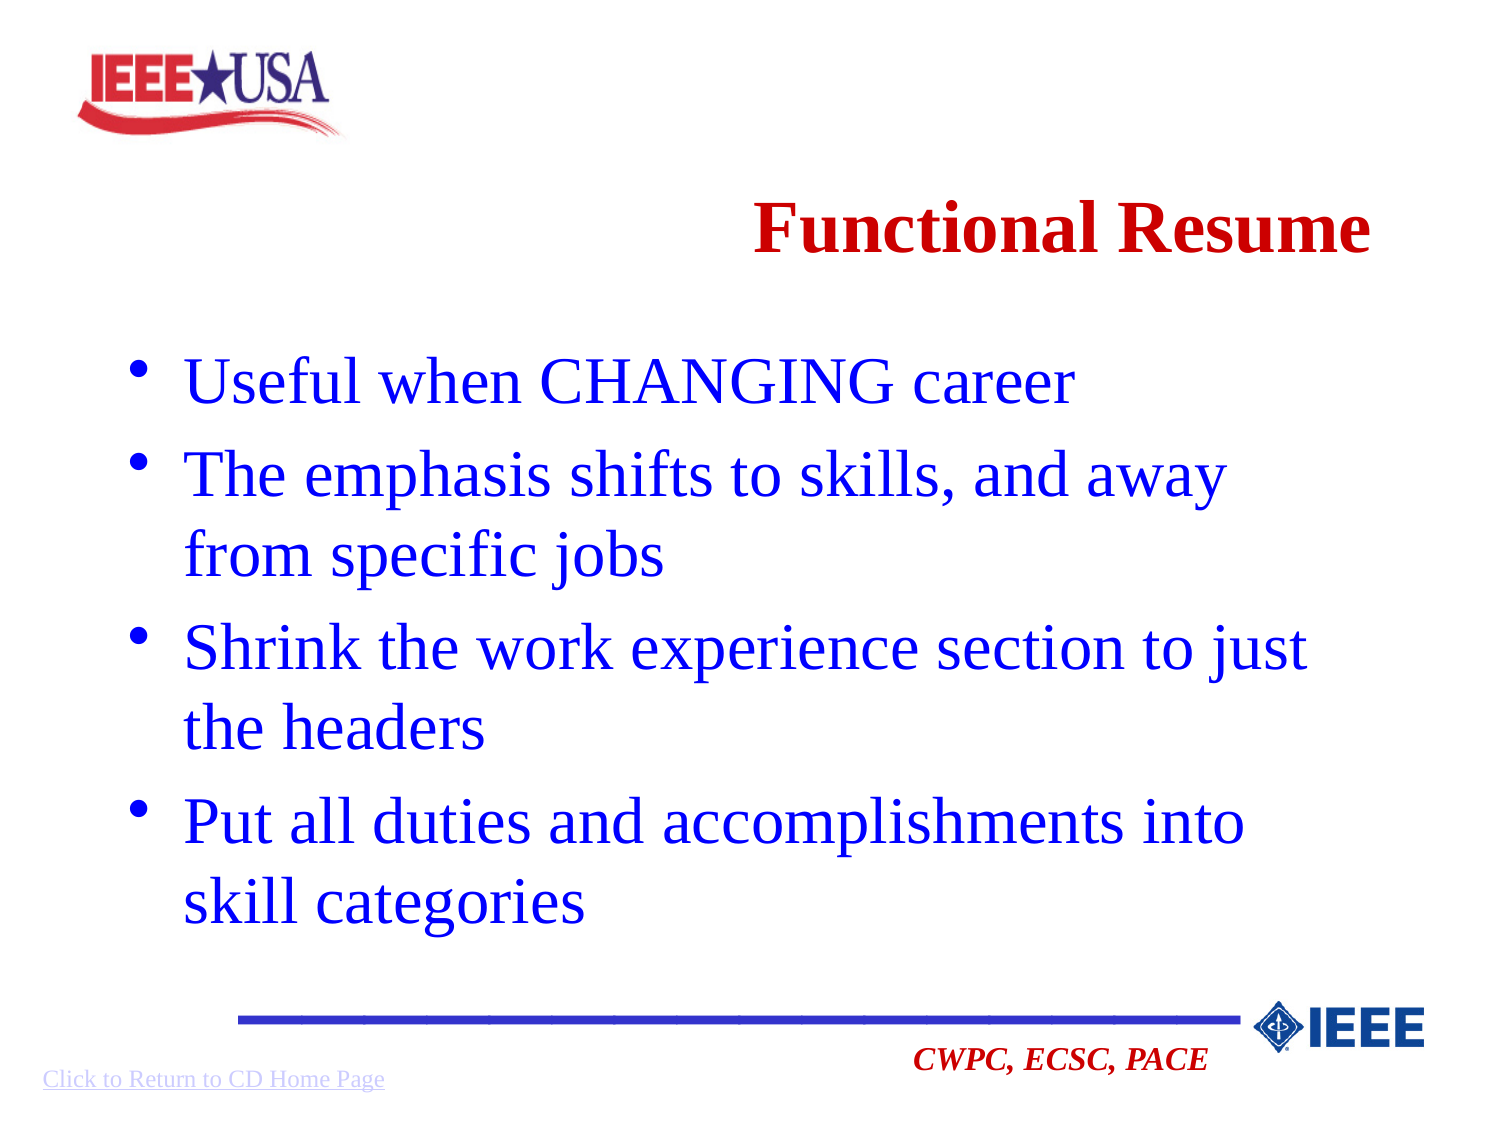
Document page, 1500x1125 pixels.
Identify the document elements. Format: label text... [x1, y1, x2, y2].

picture [1250, 999, 1425, 1054]
picture [62, 24, 350, 166]
title Functional Resume [350, 169, 1388, 275]
list Useful when CHANGING career The emphasis shifts to skills, and away from specific jobs Shrink the work experience section to just the headers Put all duties and accomplishments into skill categories [112, 329, 1388, 952]
